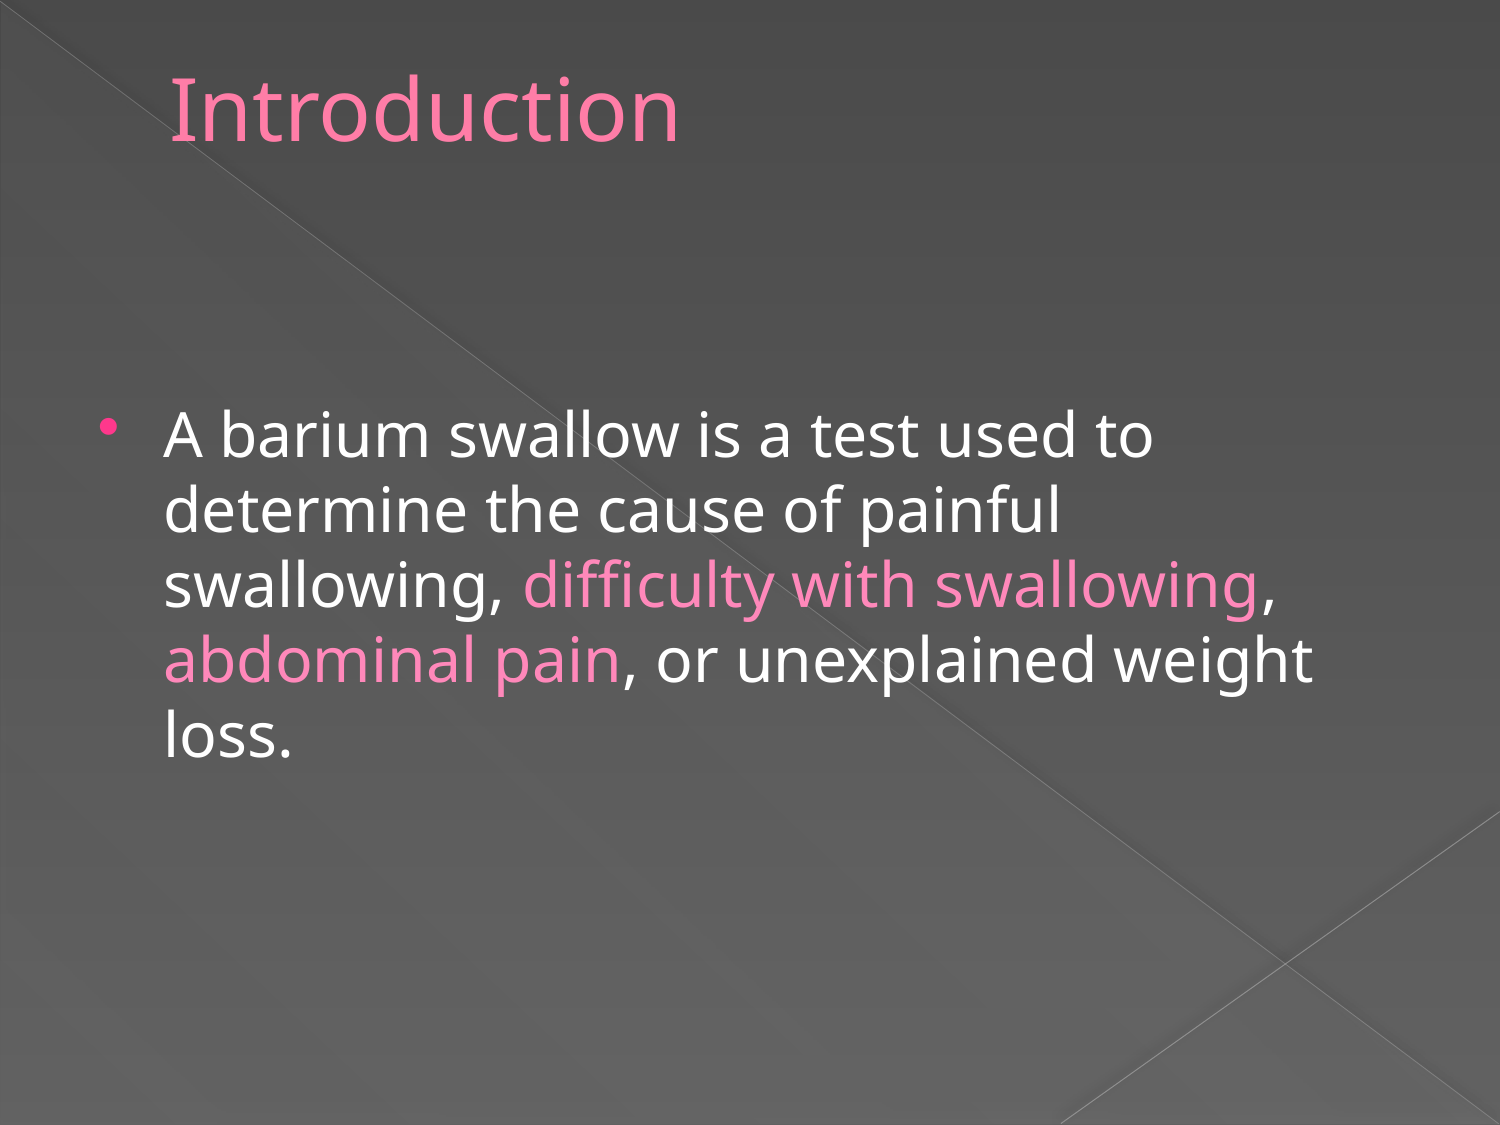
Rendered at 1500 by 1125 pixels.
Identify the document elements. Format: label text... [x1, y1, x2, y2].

title Introduction [75, 43, 1425, 274]
list A barium swallow is a test used to determine the cause of painful swallowing, difficulty with swallowing, abdominal pain, or unexplained weight loss. [75, 299, 1425, 1059]
